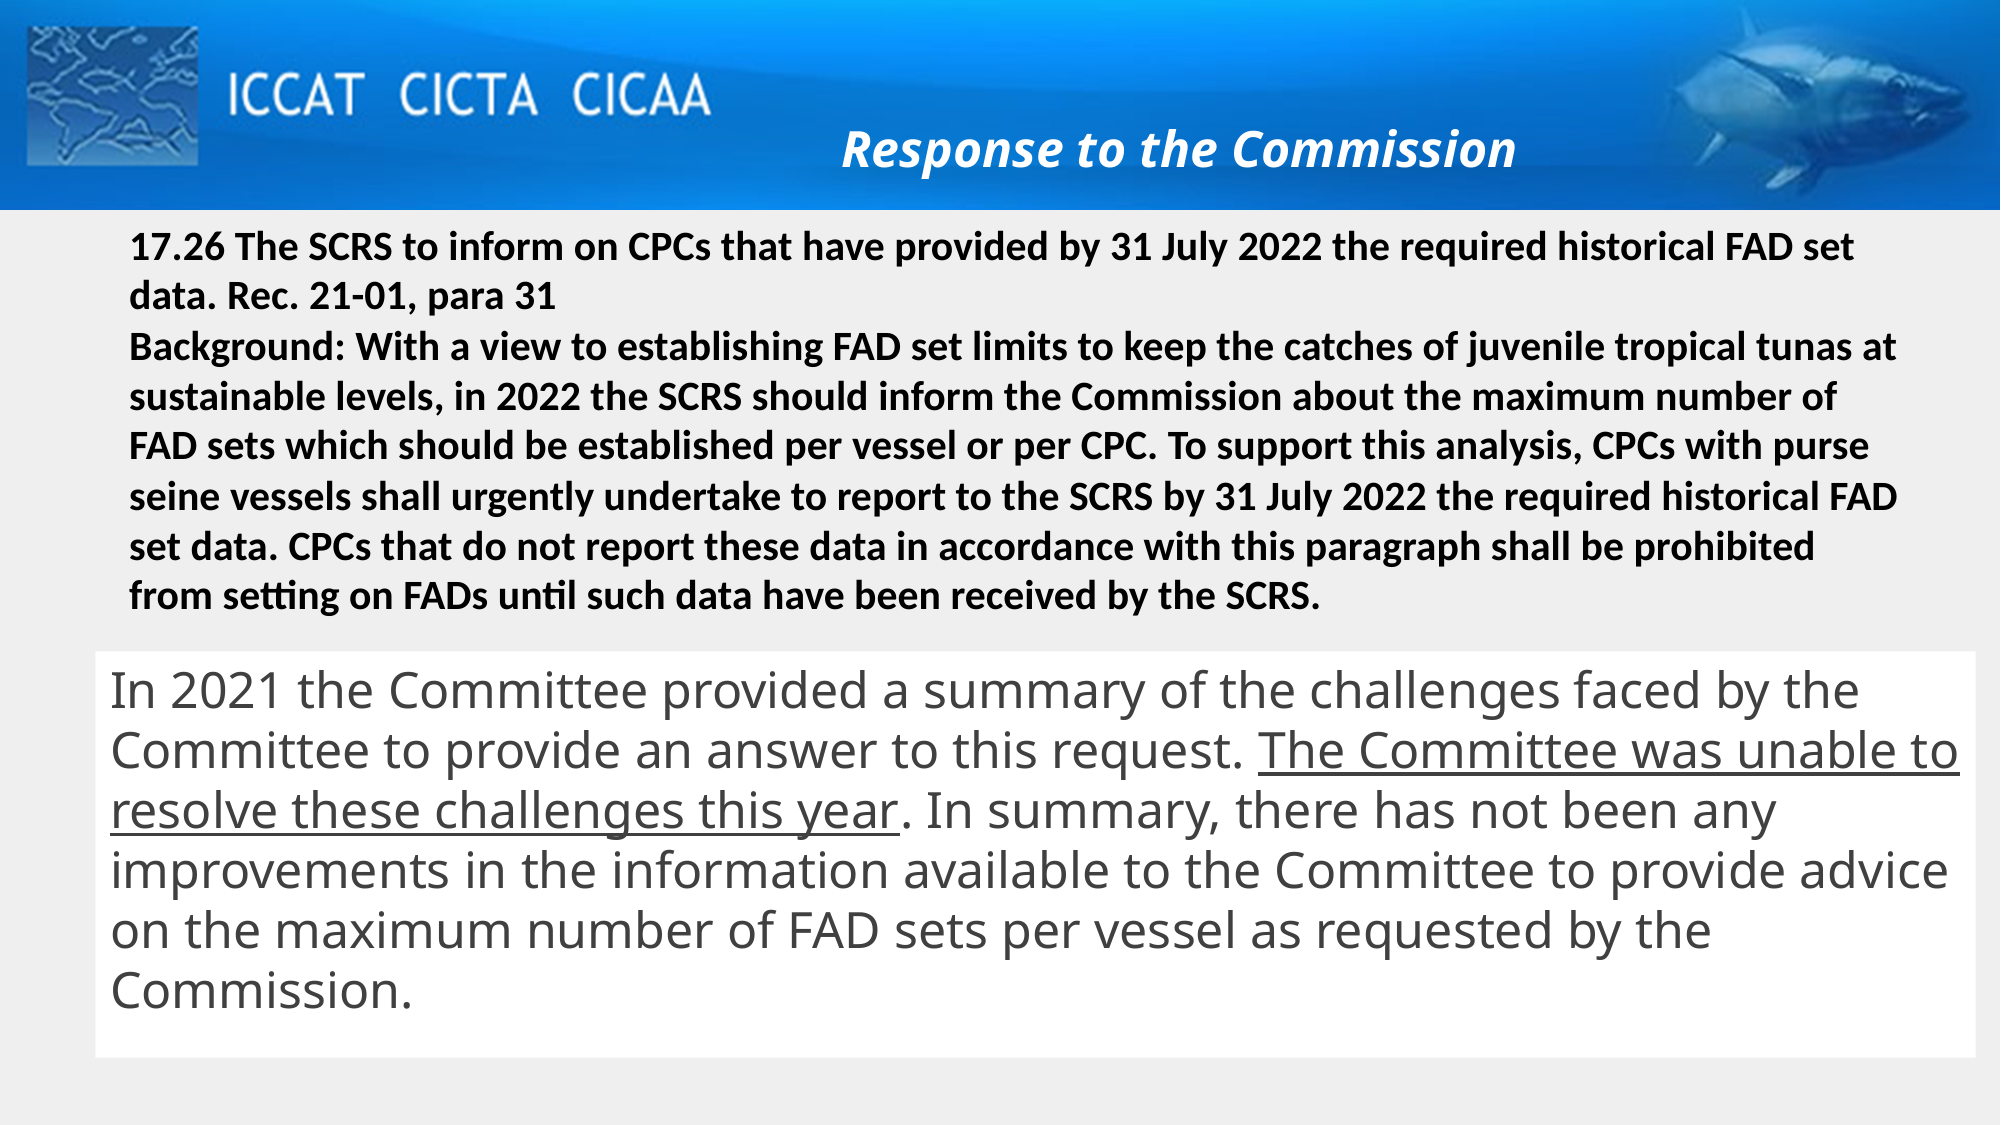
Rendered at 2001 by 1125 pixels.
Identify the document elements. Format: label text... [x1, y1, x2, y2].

text_box 17.26 The SCRS to inform on CPCs that have provided by 31 July 2022 the required historical FAD set data. Rec. 21-01, para 31 Background: With a view to establishing FAD set limits to keep the catches of juvenile tropical tunas at sustainable levels, in 2022 the SCRS should inform the Commission about the maximum number of FAD sets which should be established per vessel or per CPC. To support this analysis, CPCs with purse seine vessels shall urgently undertake to report to the SCRS by 31 July 2022 the required historical FAD set data. CPCs that do not report these data in accordance with this paragraph shall be prohibited from setting on FADs until such data have been received by the SCRS. [114, 221, 1917, 626]
text_box In 2021 the Committee provided a summary of the challenges faced by the Committee to provide an answer to this request. The Committee was unable to resolve these challenges this year. In summary, there has not been any improvements in the information available to the Committee to provide advice on the maximum number of FAD sets per vessel as requested by the Commission. [95, 651, 1976, 1058]
picture [0, 0, 2000, 211]
